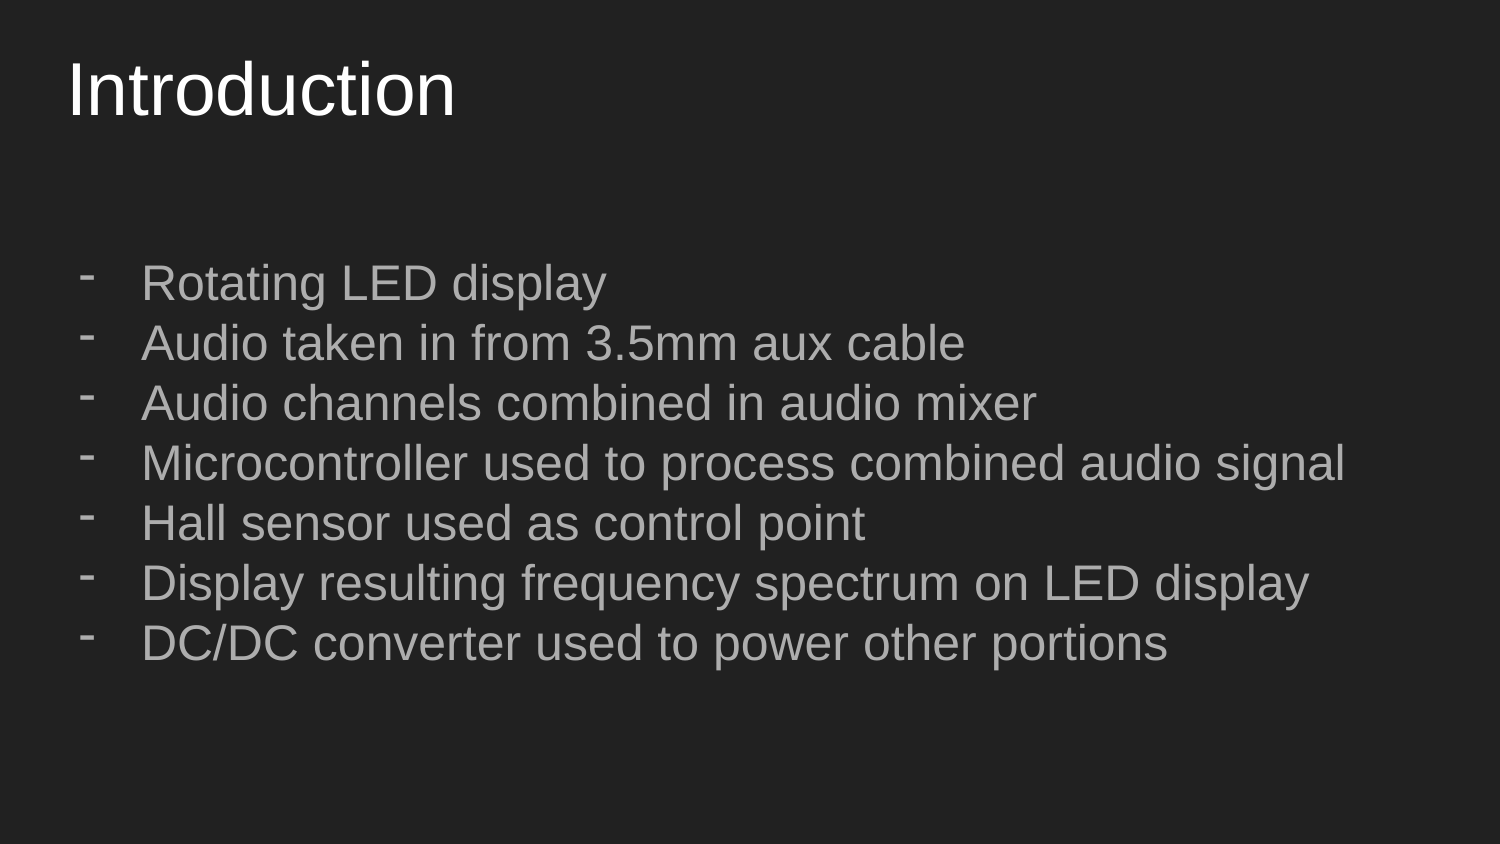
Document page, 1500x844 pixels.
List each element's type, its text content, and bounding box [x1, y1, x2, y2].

title Introduction [51, 40, 1449, 146]
subtitle Rotating LED display Audio taken in from 3.5mm aux cable Audio channels combined in audio mixer Microcontroller used to process combined audio signal Hall sensor used as control point Display resulting frequency spectrum on LED display DC/DC converter used to power other portions [51, 235, 1449, 685]
